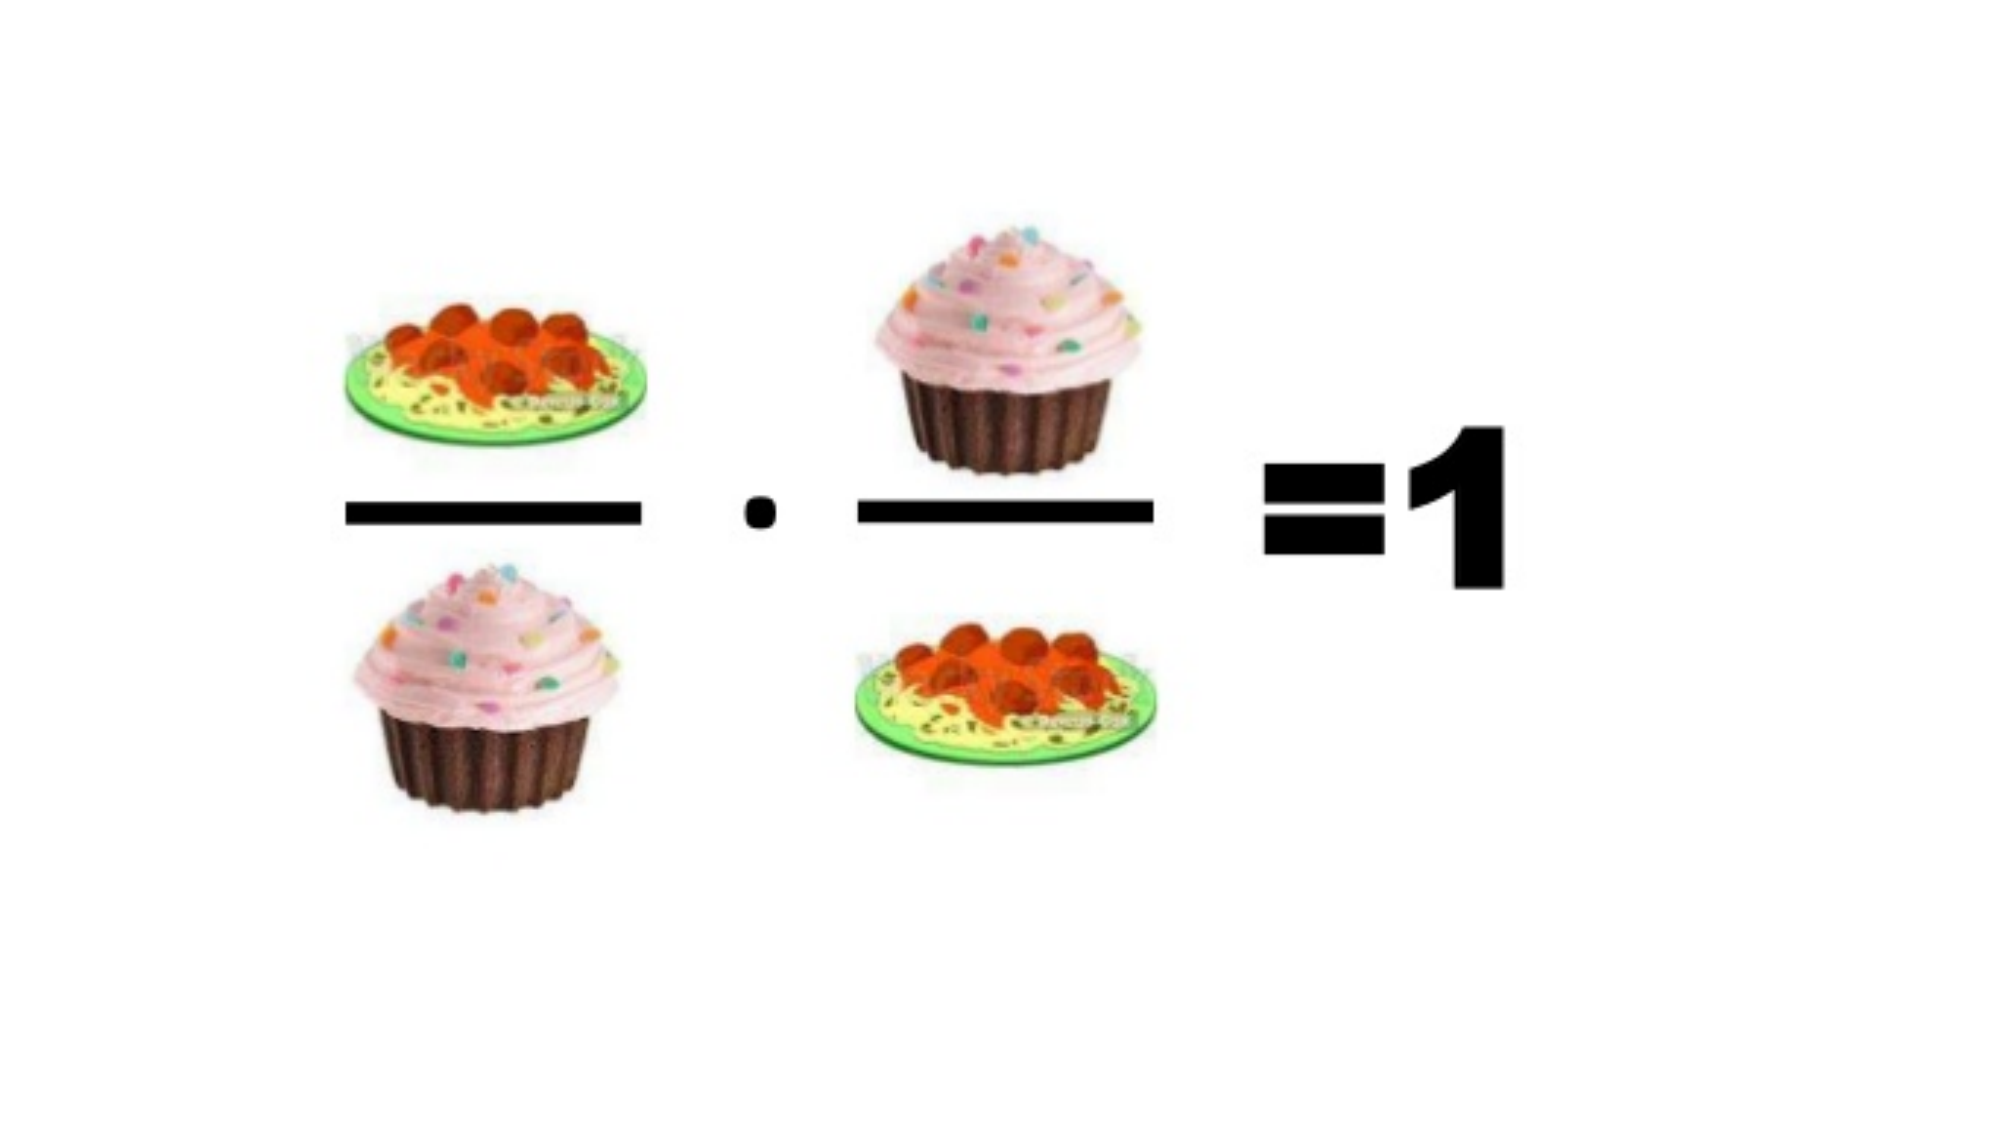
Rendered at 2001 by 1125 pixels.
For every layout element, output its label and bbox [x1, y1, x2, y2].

picture [114, 92, 1838, 971]
